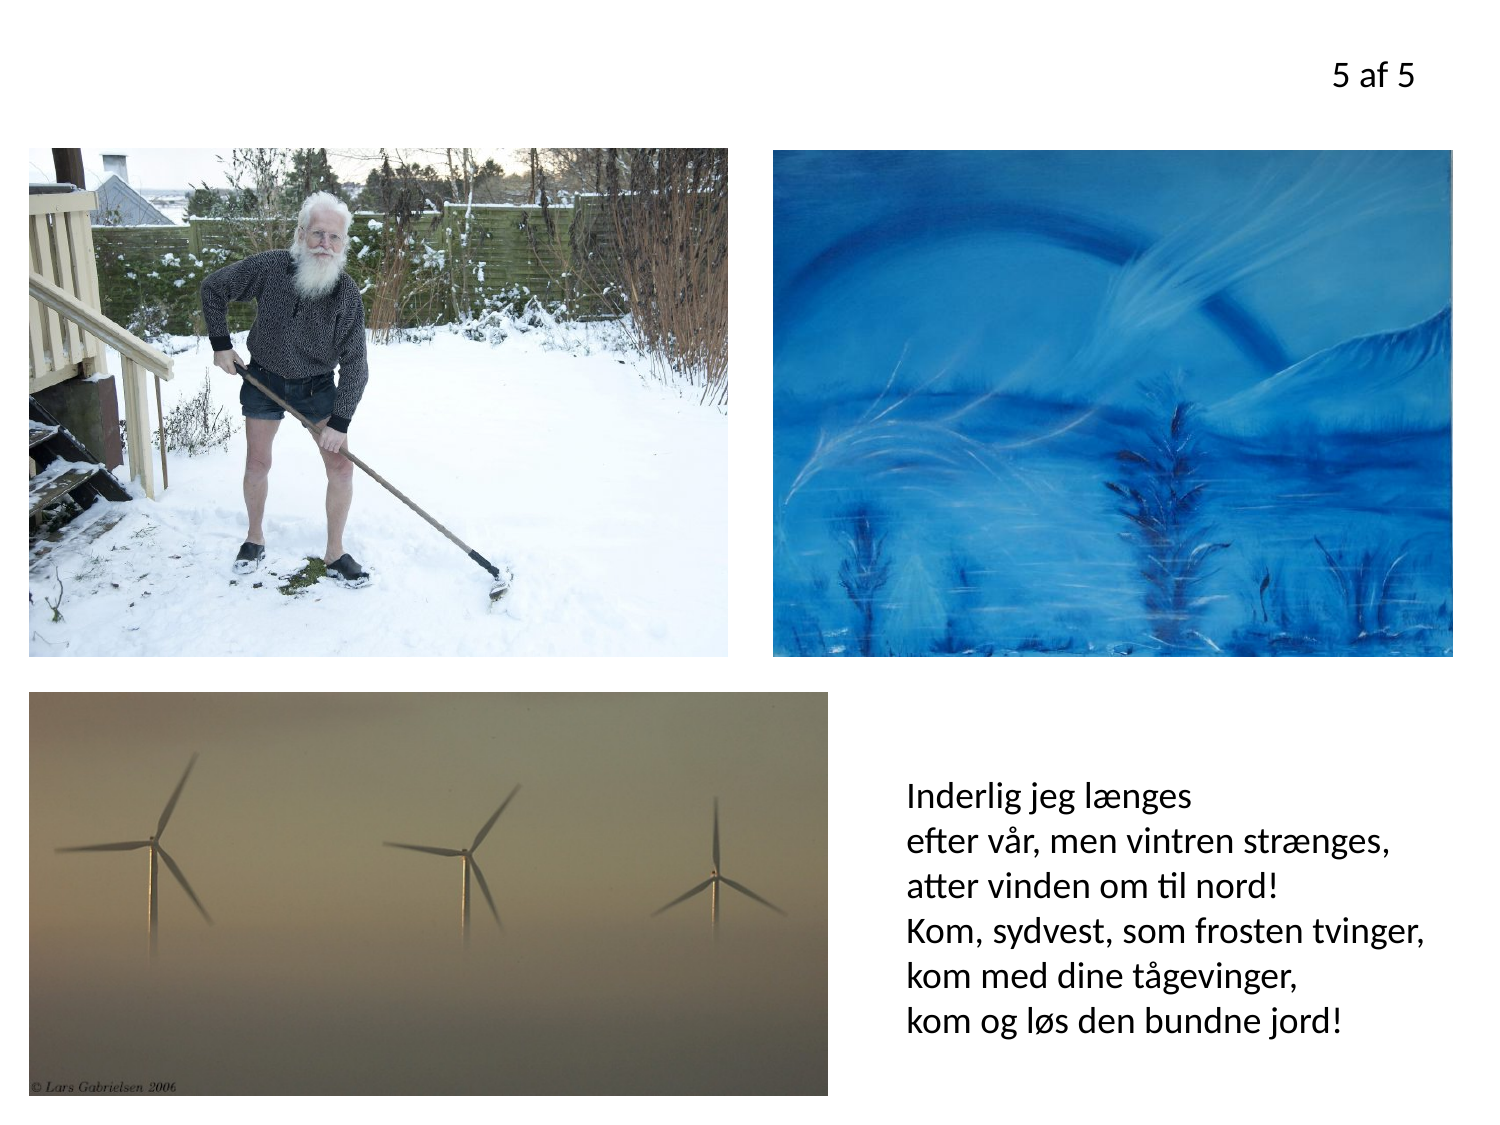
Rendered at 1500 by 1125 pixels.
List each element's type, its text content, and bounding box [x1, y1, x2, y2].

text_box [797, 666, 1400, 1059]
picture [773, 150, 1453, 658]
text_box Inderlig jeg længes efter vår, men vintren strænges, atter vinden om til nord! Kom, sydvest, som frosten tvinger, kom med dine tågevinger, kom og løs den bundne jord! [891, 763, 1500, 1048]
text_box 5 af 5 [1316, 42, 1459, 103]
picture [29, 692, 828, 1096]
picture [29, 148, 728, 658]
